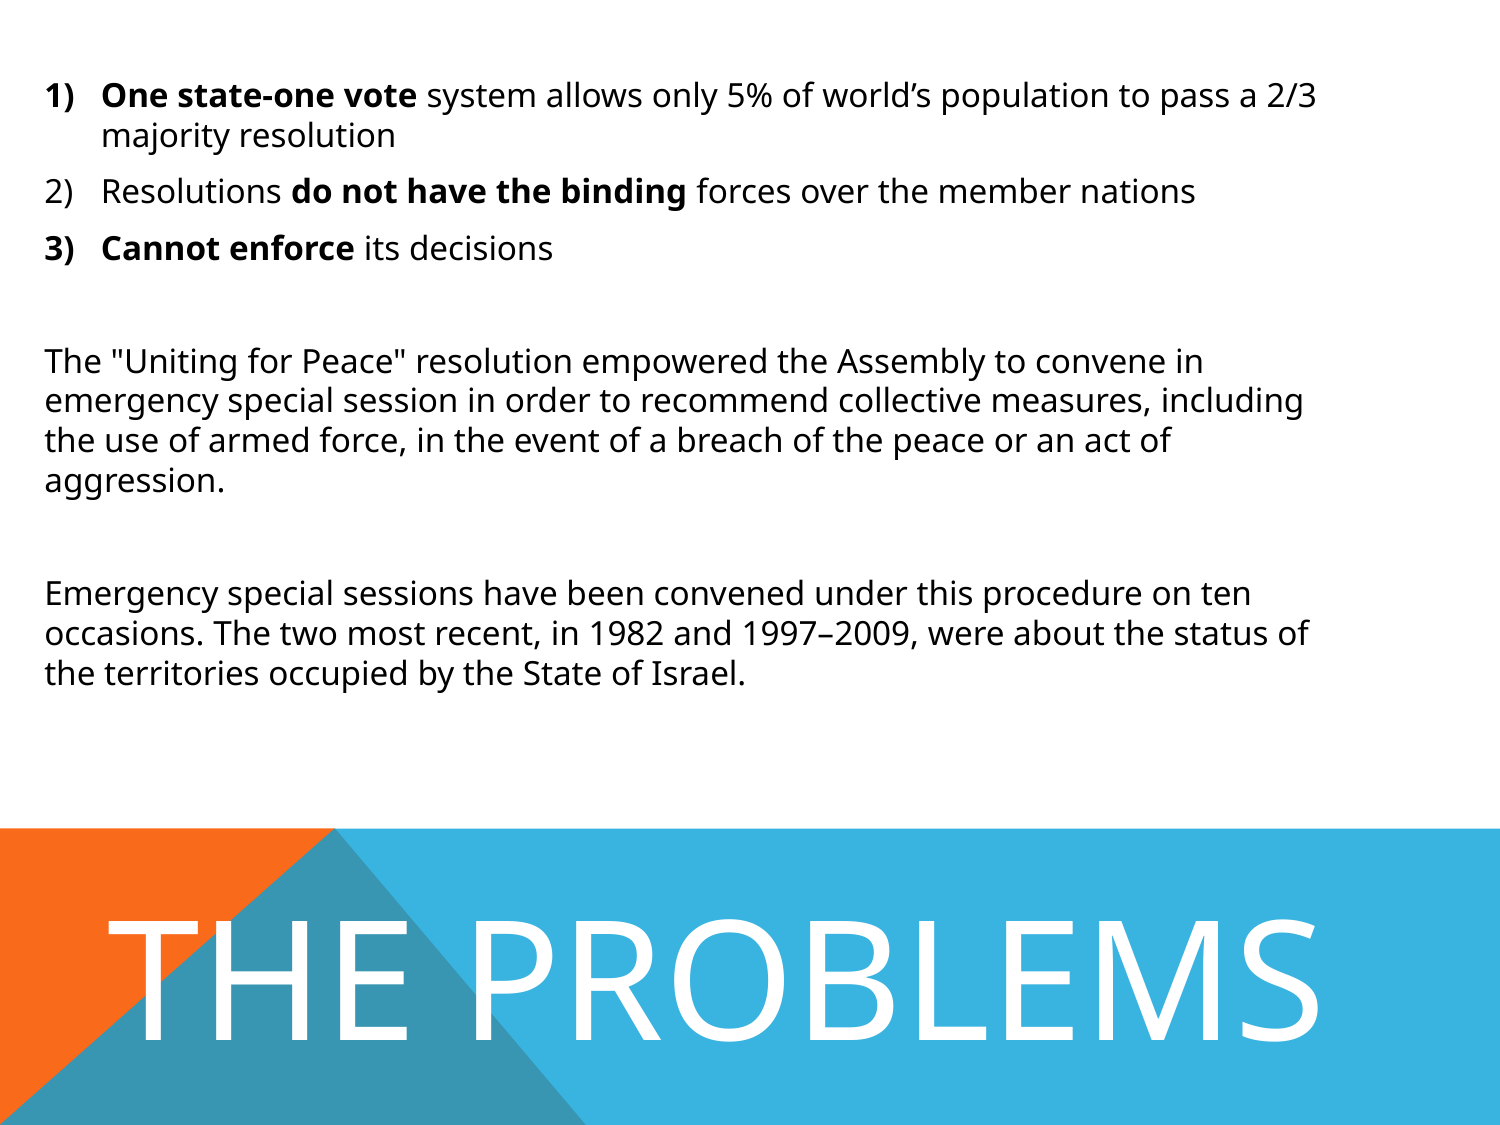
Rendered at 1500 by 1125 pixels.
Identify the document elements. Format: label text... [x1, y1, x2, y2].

title THE PROBLEMS [41, 857, 1394, 1090]
list One state-one vote system allows only 5% of world’s population to pass a 2/3 majority resolution Resolutions do not have the binding forces over the member nations Cannot enforce its decisions The "Uniting for Peace" resolution empowered the Assembly to convene in emergency special session in order to recommend collective measures, including the use of armed force, in the event of a breach of the peace or an act of aggression. Emergency special sessions have been convened under this procedure on ten occasions. The two most recent, in 1982 and 1997–2009, were about the status of the territories occupied by the State of Israel. [29, 66, 1369, 768]
